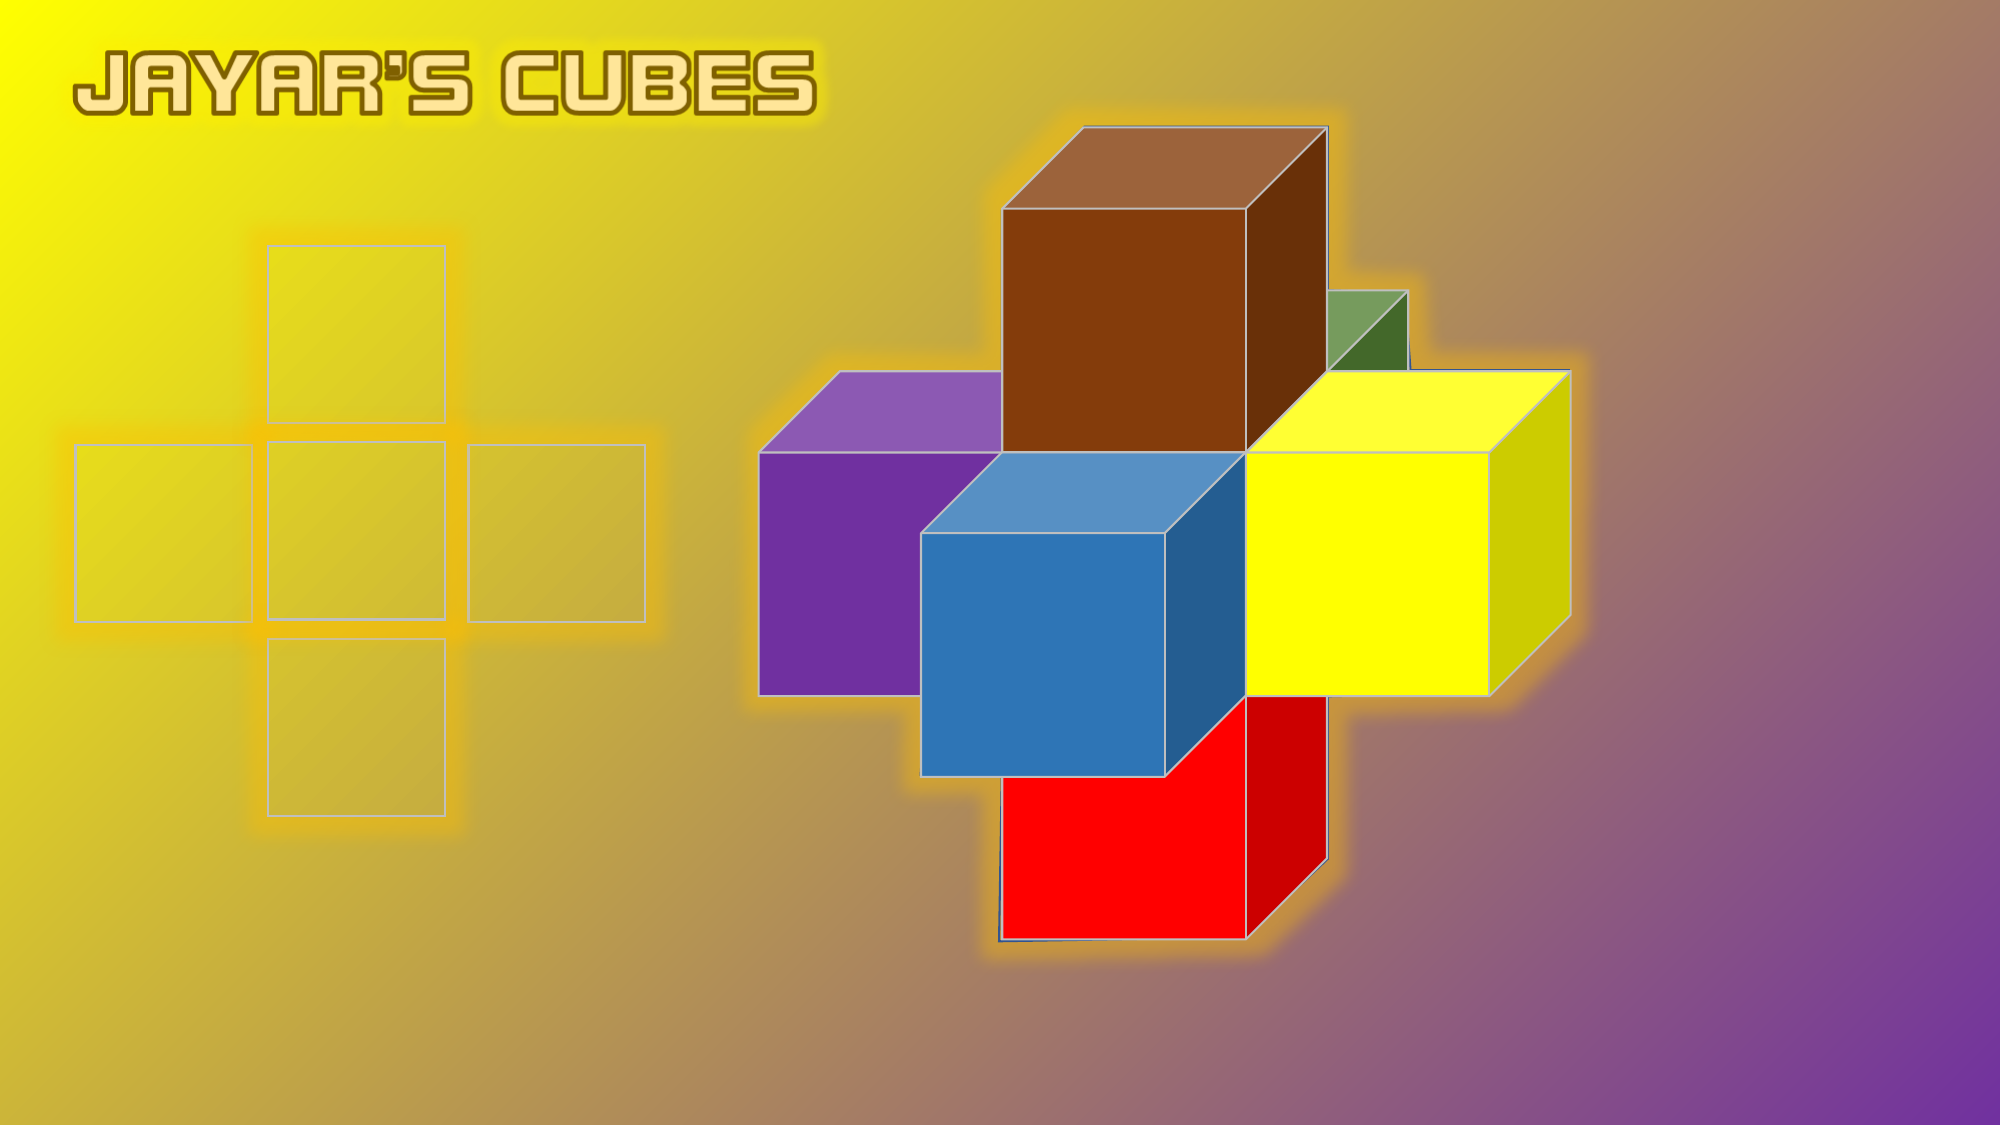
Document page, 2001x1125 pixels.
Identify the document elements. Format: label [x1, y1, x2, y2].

text_box [477, 444, 646, 623]
text_box [925, 454, 1241, 532]
text_box [763, 373, 1001, 451]
text_box [1329, 292, 1404, 367]
text_box [1001, 126, 1329, 454]
text_box [1001, 698, 1329, 941]
text_box [997, 778, 1078, 943]
text_box [1329, 289, 1410, 370]
text_box [1246, 370, 1572, 698]
text_box [74, 444, 236, 623]
text_box [1250, 373, 1566, 451]
text_box [267, 441, 446, 621]
text_box [919, 451, 1247, 778]
text_box [1007, 129, 1323, 207]
text_box [267, 652, 446, 817]
picture [48, 25, 1000, 144]
text_box [757, 370, 1001, 698]
text_box [267, 245, 446, 410]
